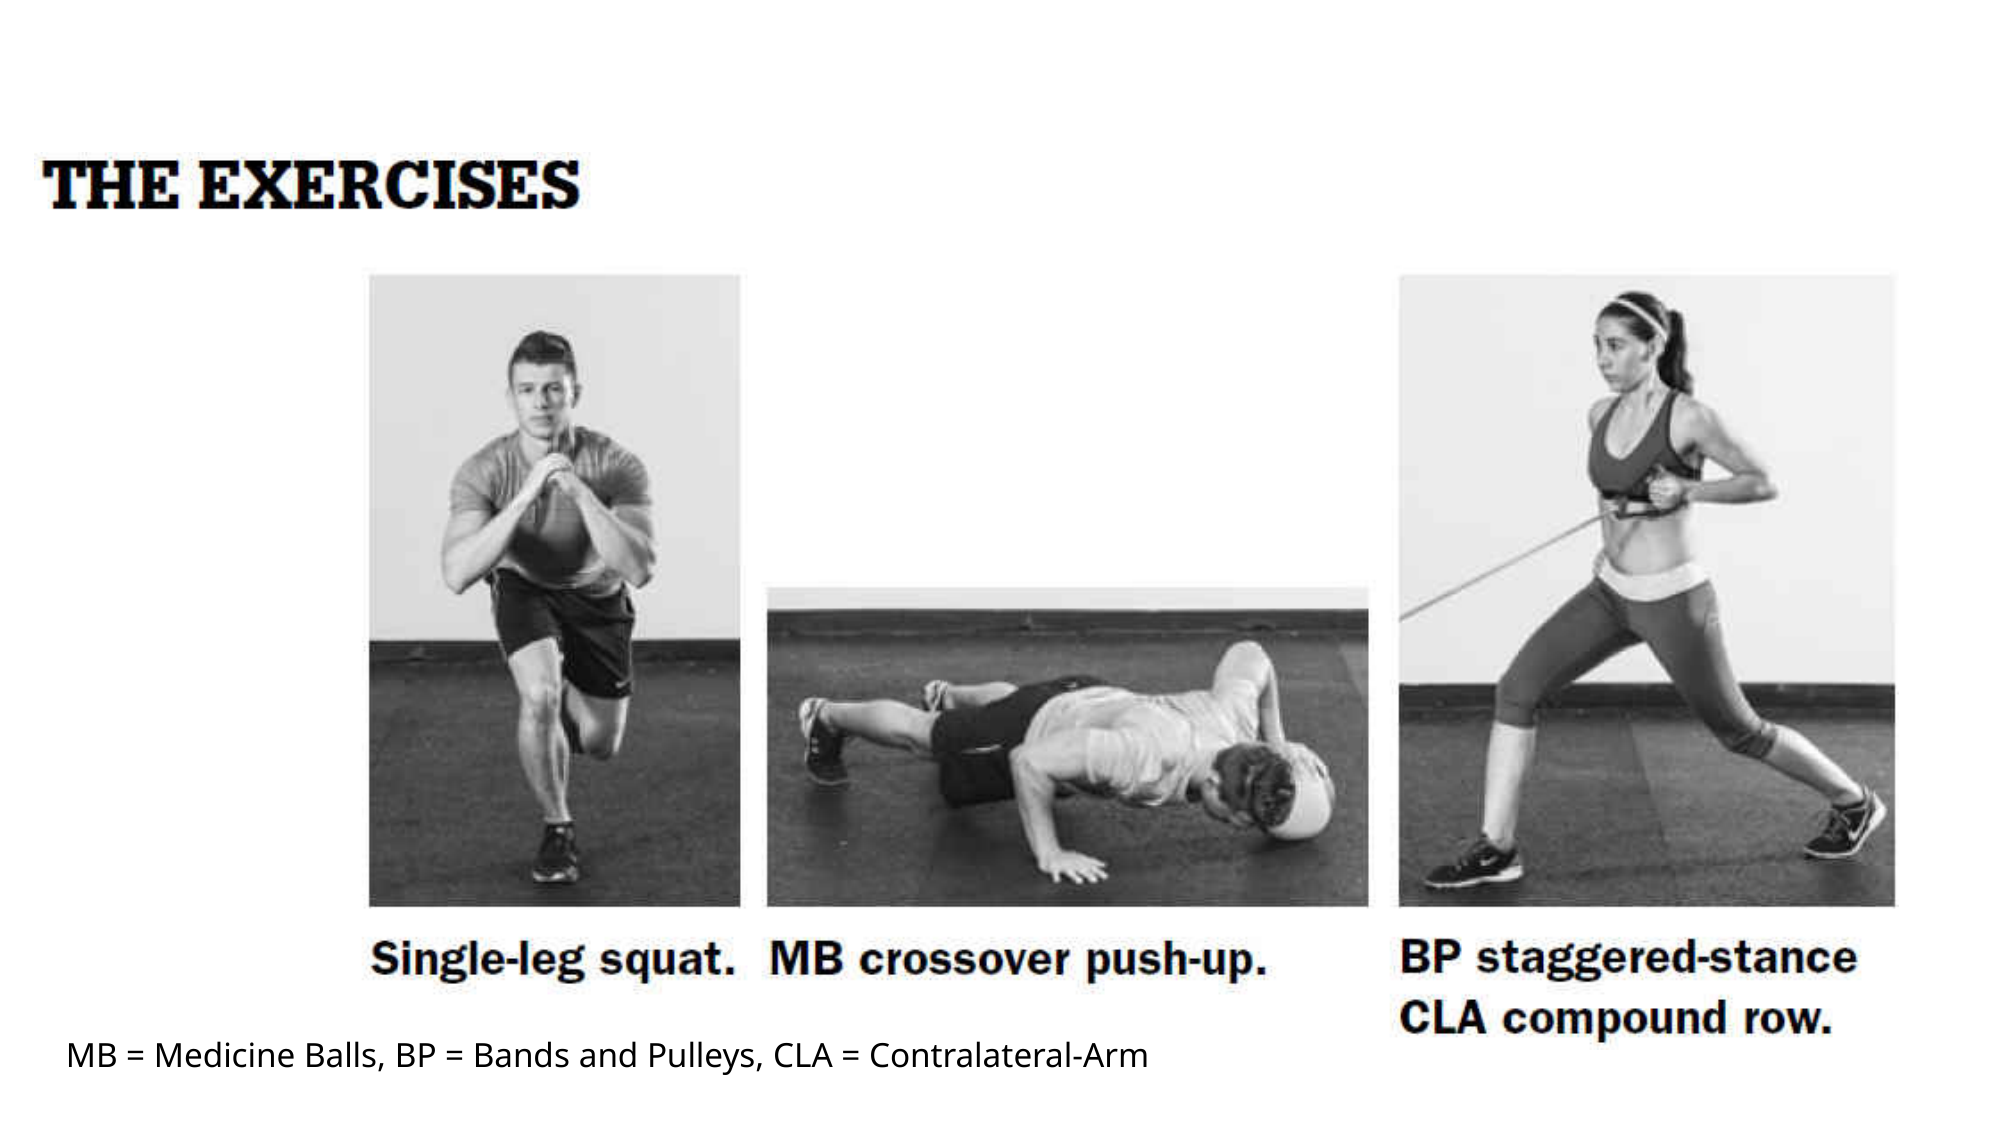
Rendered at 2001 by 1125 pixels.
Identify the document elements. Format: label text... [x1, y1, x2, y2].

text_box MB = Medicine Balls, BP = Bands and Pulleys, CLA = Contralateral-Arm [51, 1050, 1842, 1096]
picture [34, 152, 1899, 1050]
